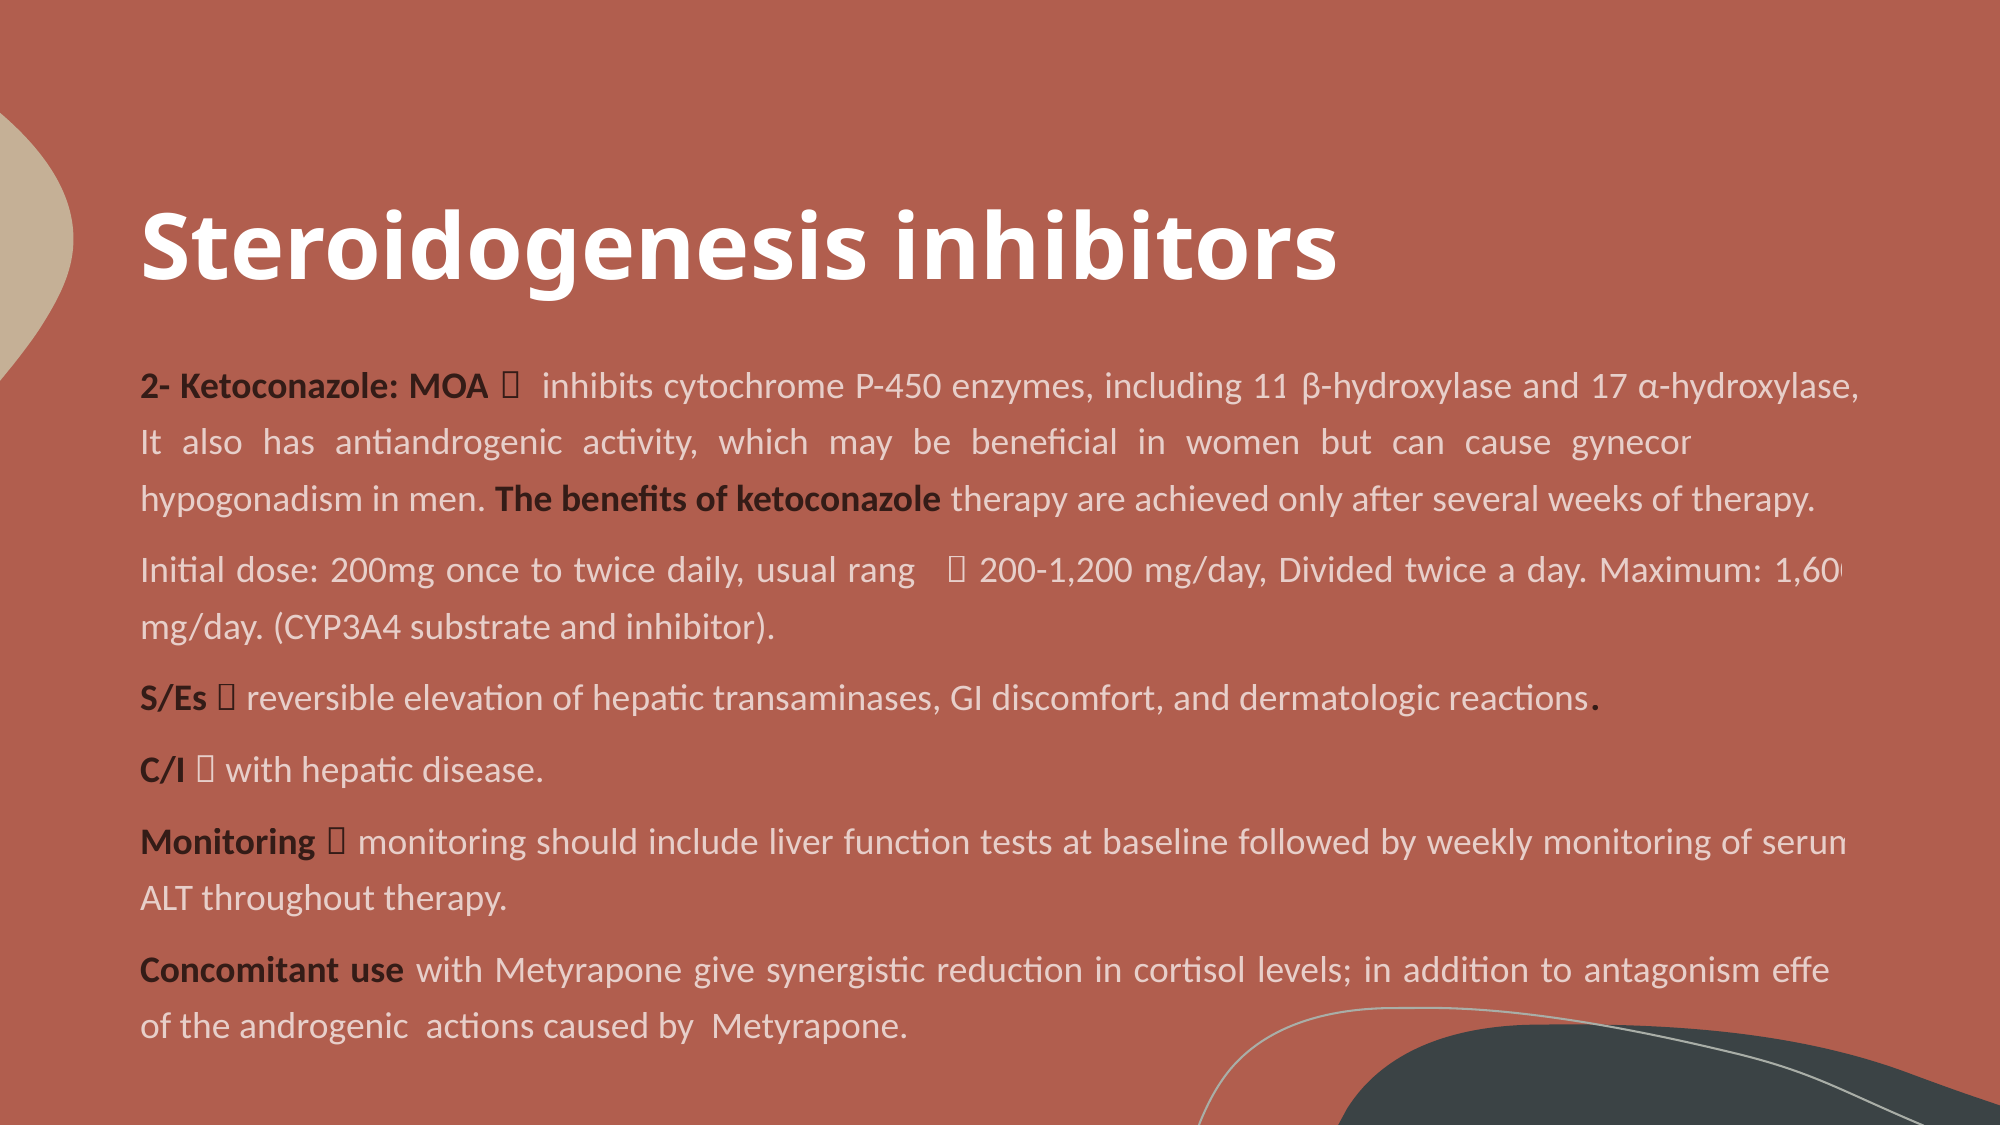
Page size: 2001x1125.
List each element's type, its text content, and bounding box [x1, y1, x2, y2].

list 2- Ketoconazole: MOA  inhibits cytochrome P-450 enzymes, including 11 β-hydroxylase and 17 α-hydroxylase, It also has antiandrogenic activity, which may be beneficial in women but can cause gynecomastia and hypogonadism in men. The benefits of ketoconazole therapy are achieved only after several weeks of therapy. Initial dose: 200mg once to twice daily, usual range  200-1,200 mg/day, Divided twice a day. Maximum: 1,600 mg/day. (CYP3A4 substrate and inhibitor). S/Es  reversible elevation of hepatic transaminases, GI discomfort, and dermatologic reactions. C/I  with hepatic disease. Monitoring  monitoring should include liver function tests at baseline followed by weekly monitoring of serum ALT throughout therapy. Concomitant use with Metyrapone give synergistic reduction in cortisol levels; in addition to antagonism effect of the androgenic actions caused by Metyrapone. [125, 342, 1875, 1093]
title Steroidogenesis inhibitors [125, 125, 1875, 342]
